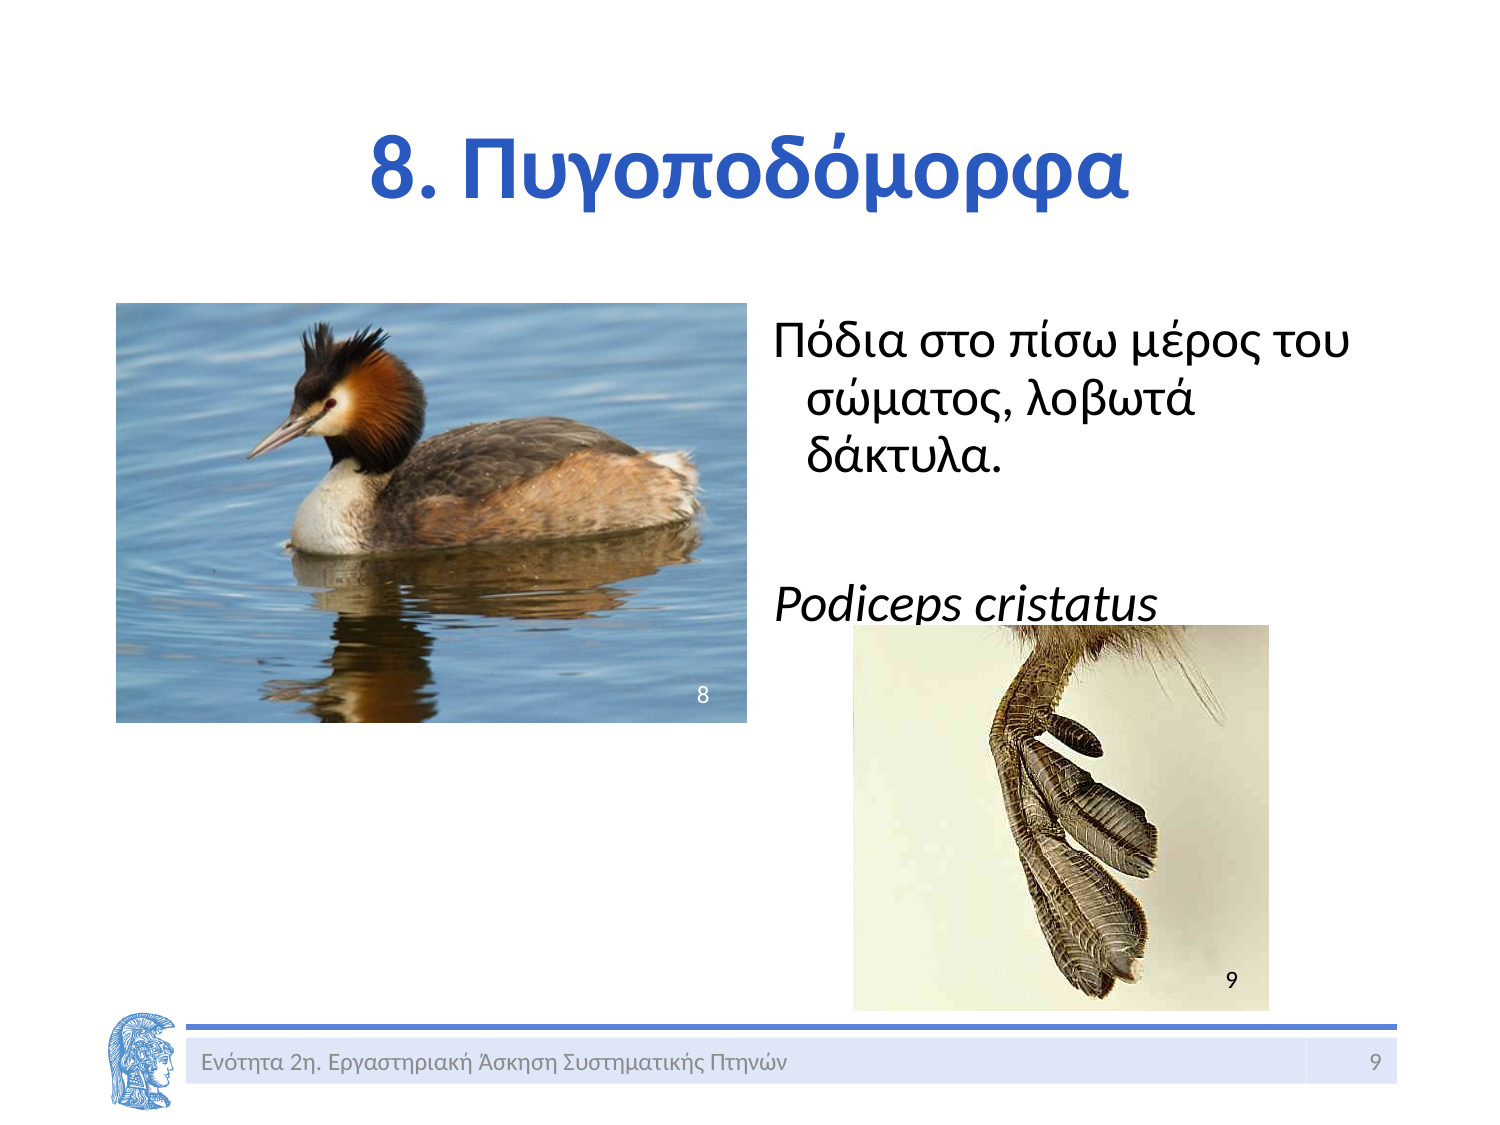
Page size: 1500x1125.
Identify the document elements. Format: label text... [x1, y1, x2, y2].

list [853, 625, 1269, 1011]
title 8. Πυγοποδόμορφα [103, 59, 1397, 278]
picture [103, 1011, 186, 1114]
slide_number 9 [1306, 1037, 1397, 1084]
list Πόδια στο πίσω μέρος του σώματος, λοβωτά δάκτυλα. Podiceps cristatus [758, 304, 1397, 644]
footer Ενότητα 2η. Εργαστηριακή Άσκηση Συστηματικής Πτηνών [186, 1037, 1306, 1084]
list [116, 303, 747, 723]
